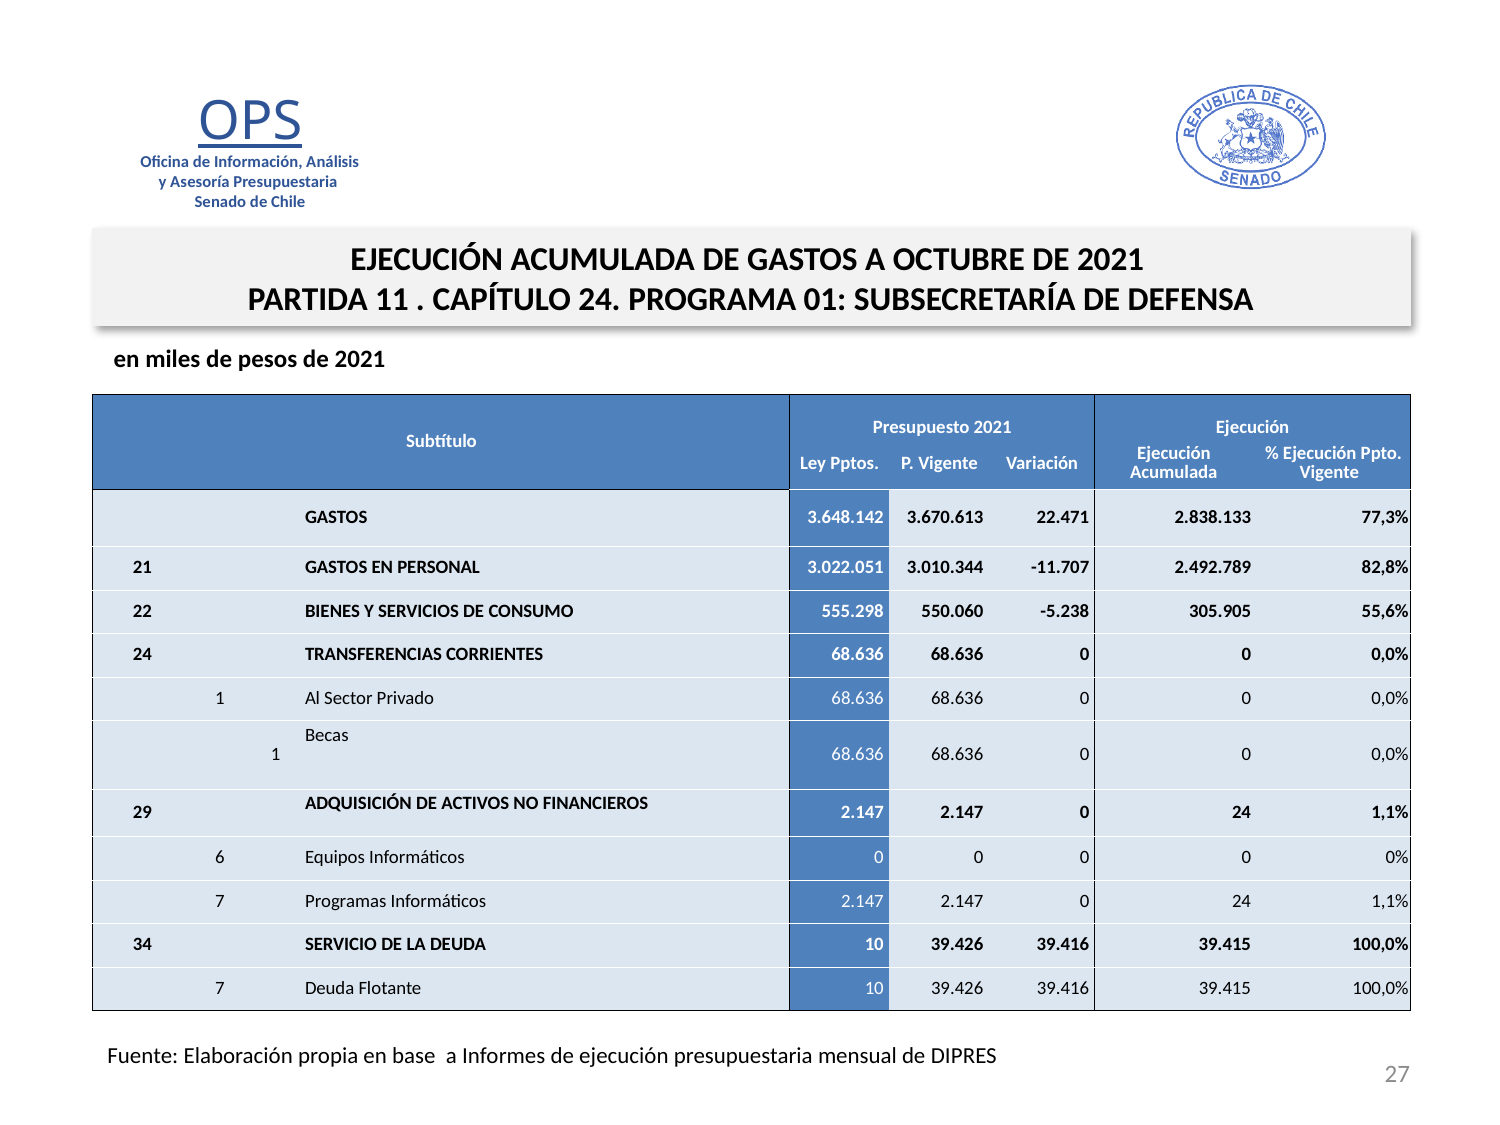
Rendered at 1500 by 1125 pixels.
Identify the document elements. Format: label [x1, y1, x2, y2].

table_cell [1095, 678, 1410, 720]
table_cell [790, 968, 1094, 1010]
table_cell [1095, 924, 1410, 967]
table_cell [790, 924, 1094, 967]
table_cell [1095, 968, 1410, 1010]
table_cell [790, 547, 1094, 590]
slide_number [1074, 1042, 1425, 1103]
table_cell [93, 490, 789, 546]
table_cell [790, 490, 1094, 546]
table_cell [93, 881, 789, 923]
table_cell [93, 591, 789, 633]
table_cell [790, 881, 1094, 923]
table_cell [1095, 438, 1410, 489]
table_cell [790, 790, 1094, 836]
table_cell [93, 837, 789, 880]
table_cell [1095, 881, 1410, 923]
table_cell [93, 790, 789, 836]
table_header [790, 395, 1094, 438]
text_box [98, 334, 1411, 386]
table_cell [93, 547, 789, 590]
table_cell [1095, 790, 1410, 836]
table_cell [93, 634, 789, 677]
table_cell [1095, 634, 1410, 677]
footer [92, 1033, 1274, 1093]
table_cell [93, 678, 789, 720]
table_cell [1095, 837, 1410, 880]
table_cell [1095, 721, 1410, 789]
table_cell [1095, 490, 1410, 546]
table_cell [790, 438, 1094, 489]
table_cell [1095, 591, 1410, 633]
table_cell [93, 721, 789, 789]
table_cell [93, 968, 789, 1010]
table_cell [790, 678, 1094, 720]
table_cell [790, 634, 1094, 677]
text_box [92, 228, 1411, 325]
table_cell [790, 837, 1094, 880]
table_header [1095, 395, 1410, 438]
table_header [93, 395, 789, 489]
table_cell [93, 924, 789, 967]
table_cell [790, 591, 1094, 633]
table_cell [1095, 547, 1410, 590]
table_cell [790, 721, 1094, 789]
picture [1160, 78, 1340, 194]
